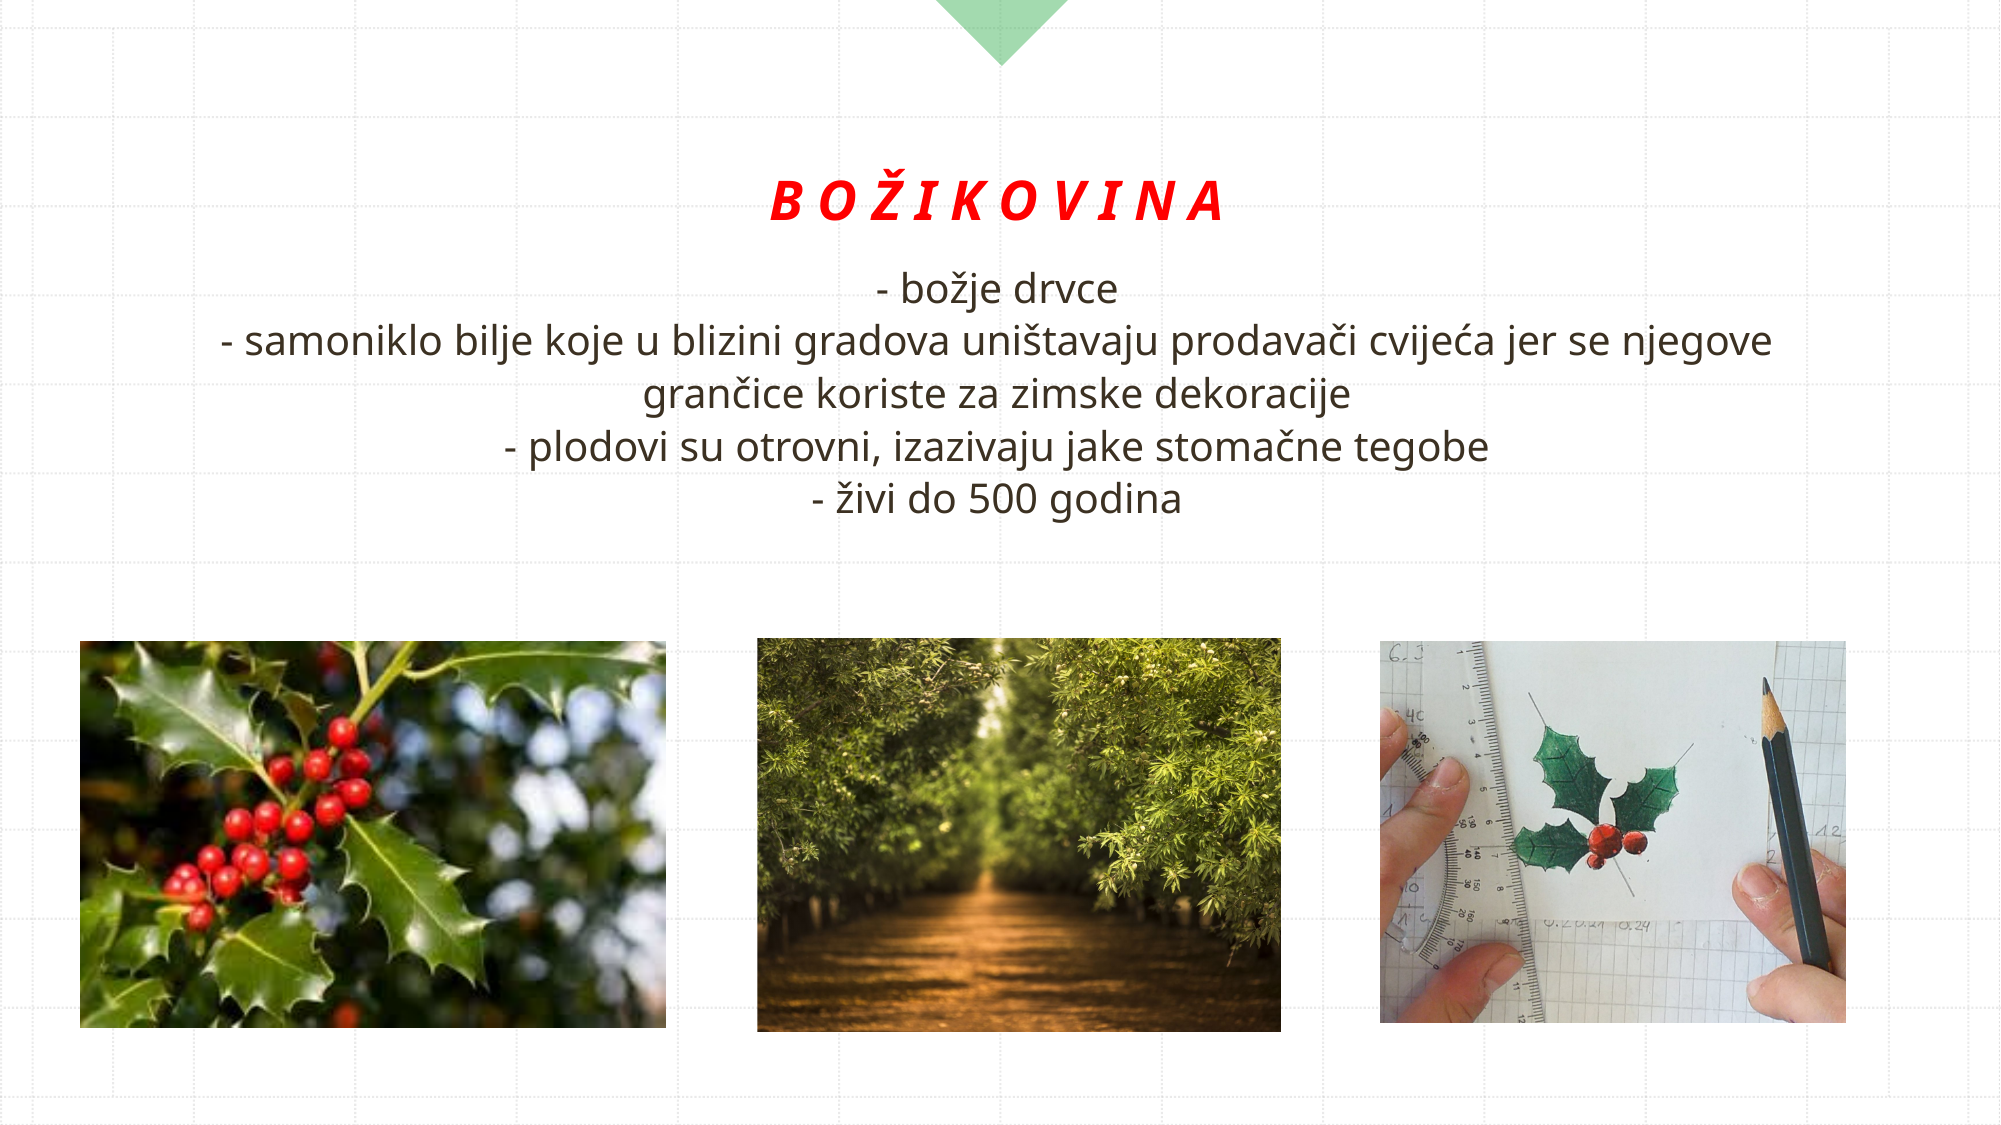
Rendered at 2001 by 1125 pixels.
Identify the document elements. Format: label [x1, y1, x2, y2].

picture [80, 641, 666, 1028]
text_box [0, 0, 2000, 1125]
picture [757, 638, 1281, 1032]
picture [1380, 641, 1846, 1023]
